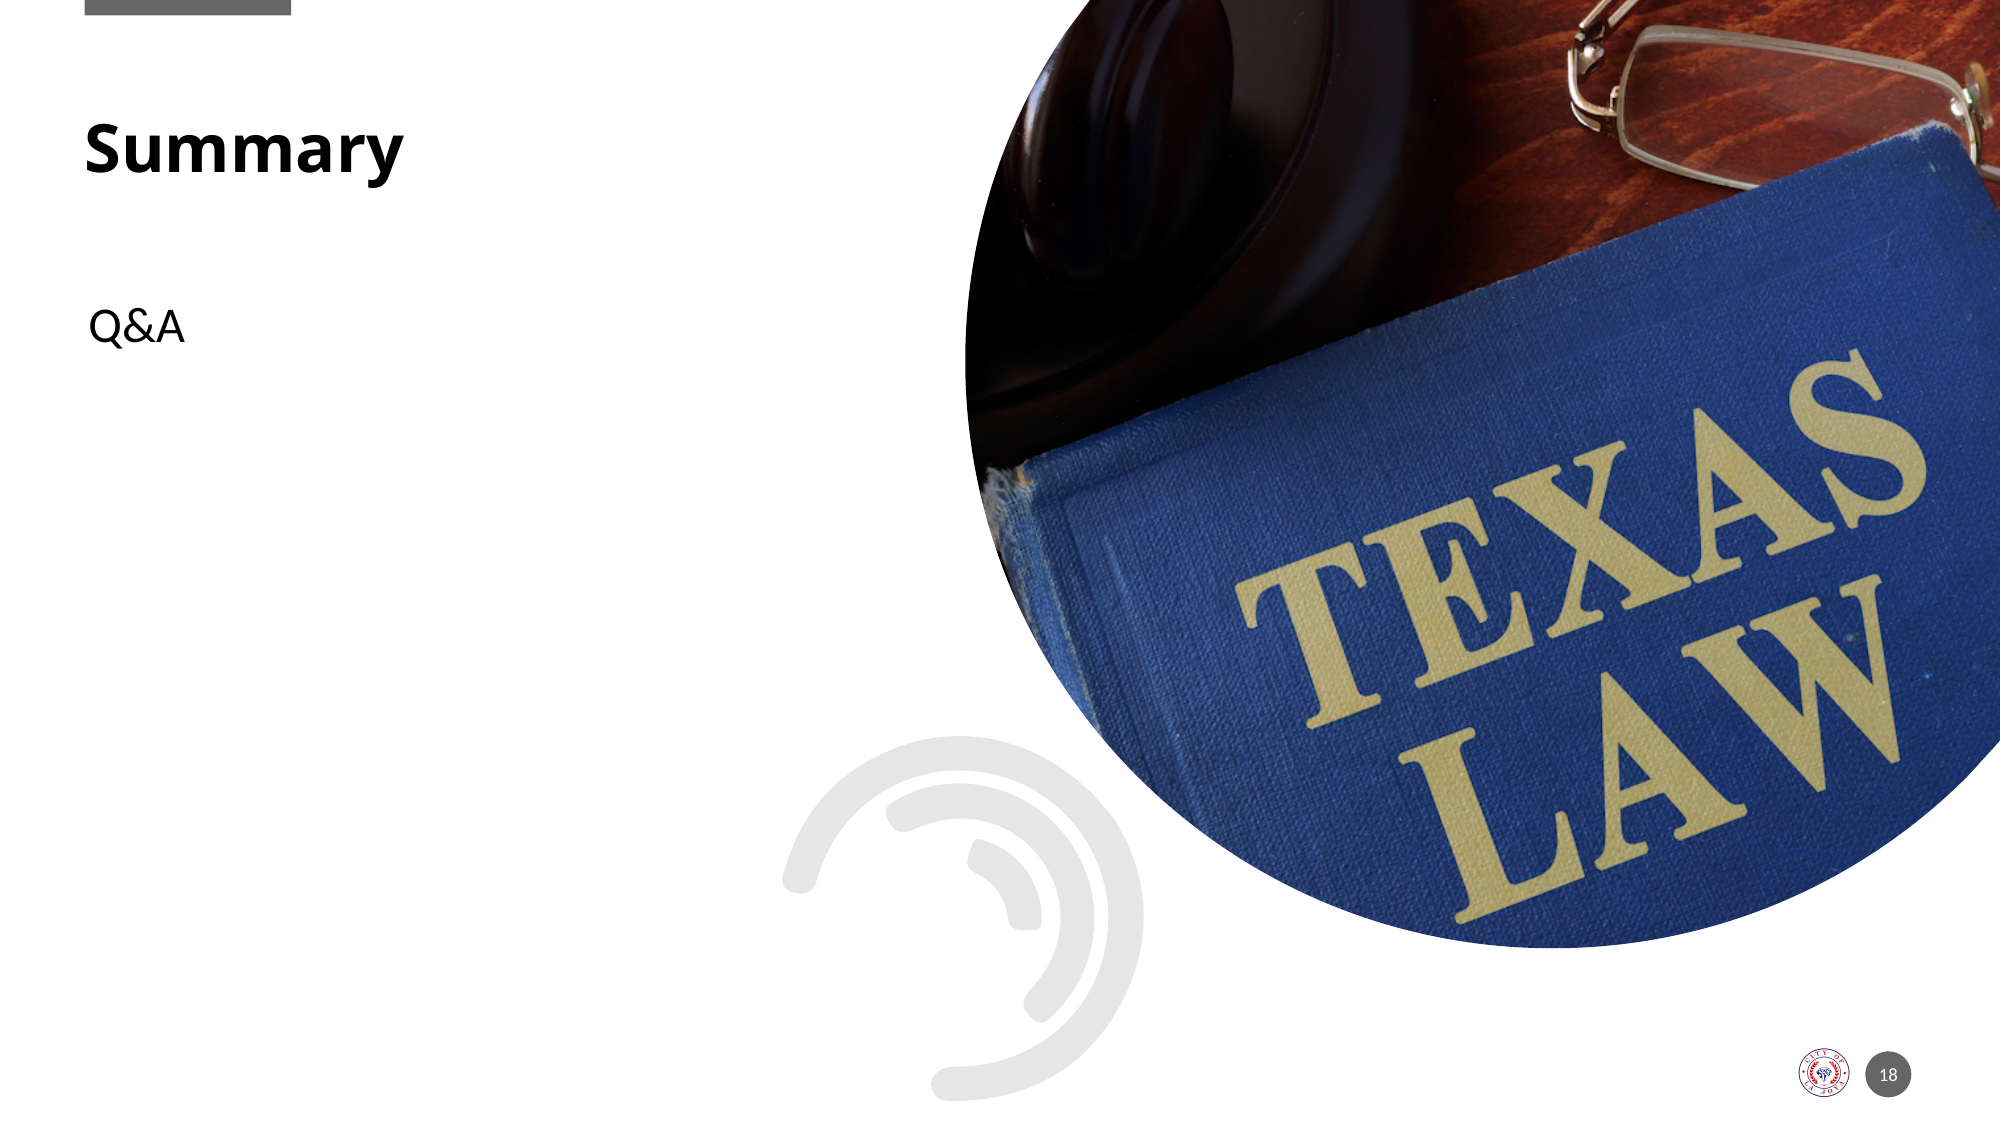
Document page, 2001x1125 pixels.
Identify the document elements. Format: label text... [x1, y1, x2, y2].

title Summary [84, 81, 895, 300]
list Q&A [88, 299, 895, 1014]
picture [965, 0, 2000, 949]
picture [1796, 1047, 1851, 1098]
slide_number 18 [1864, 1059, 1913, 1090]
